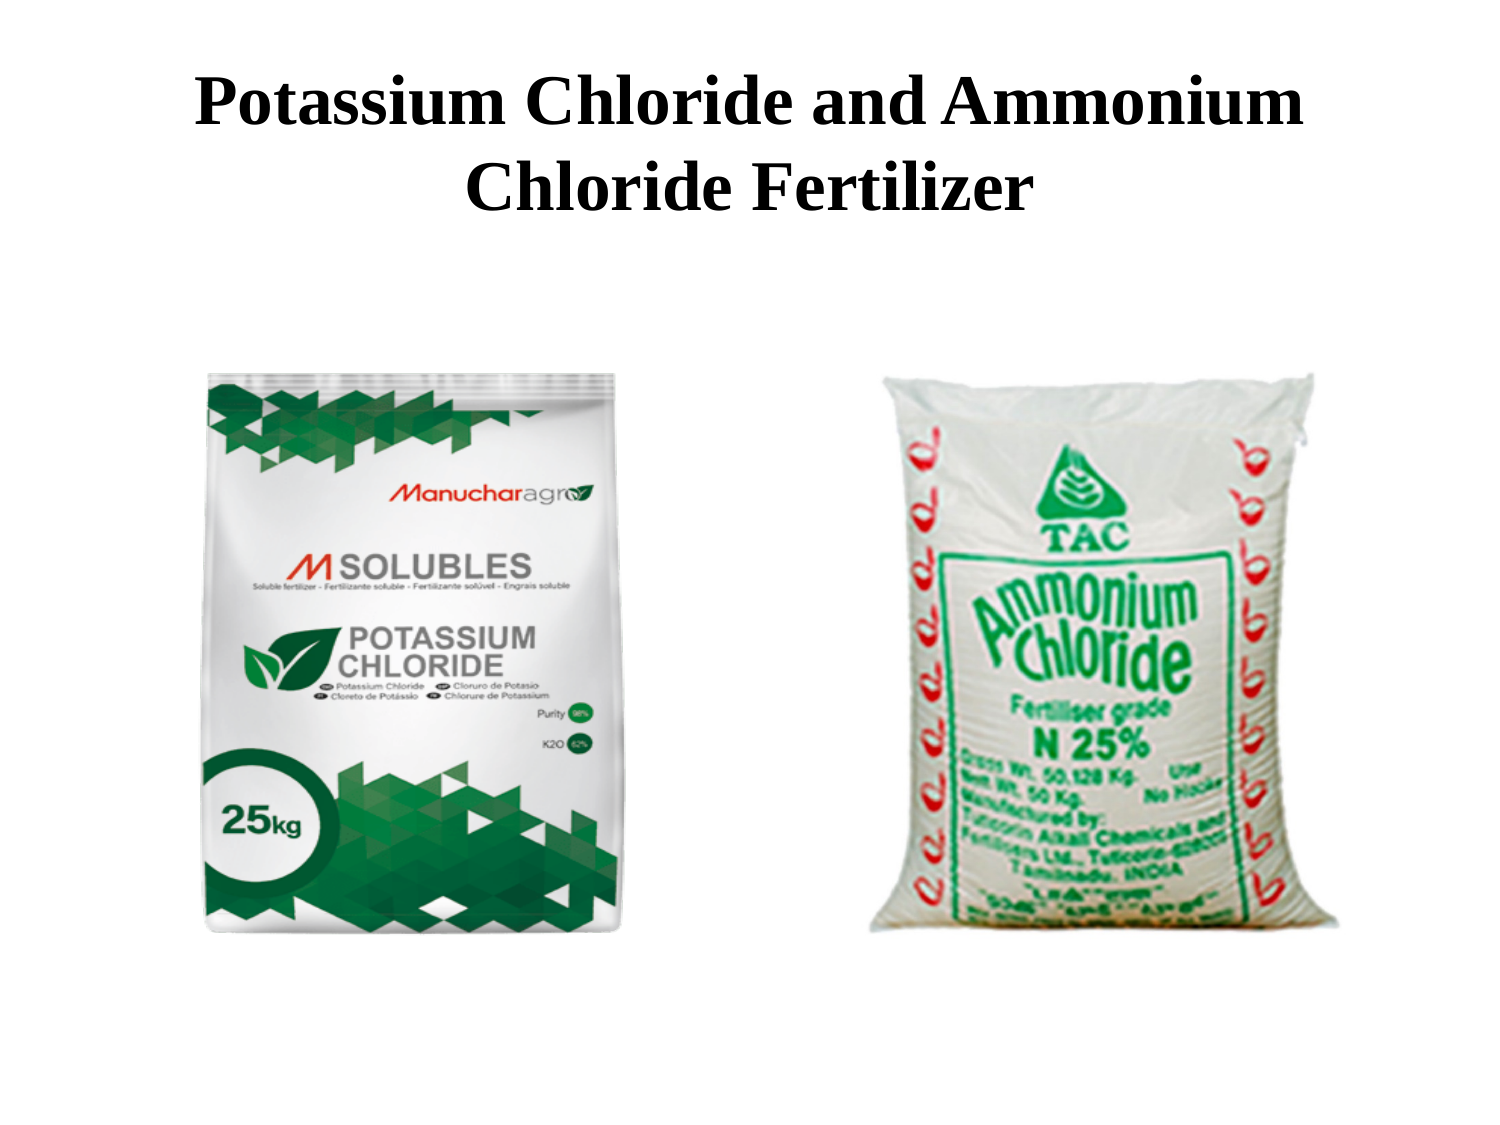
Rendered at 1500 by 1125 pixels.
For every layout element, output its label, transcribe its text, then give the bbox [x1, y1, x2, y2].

picture [124, 299, 701, 1018]
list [749, 337, 1438, 963]
title Potassium Chloride and Ammonium Chloride Fertilizer [75, 45, 1425, 233]
